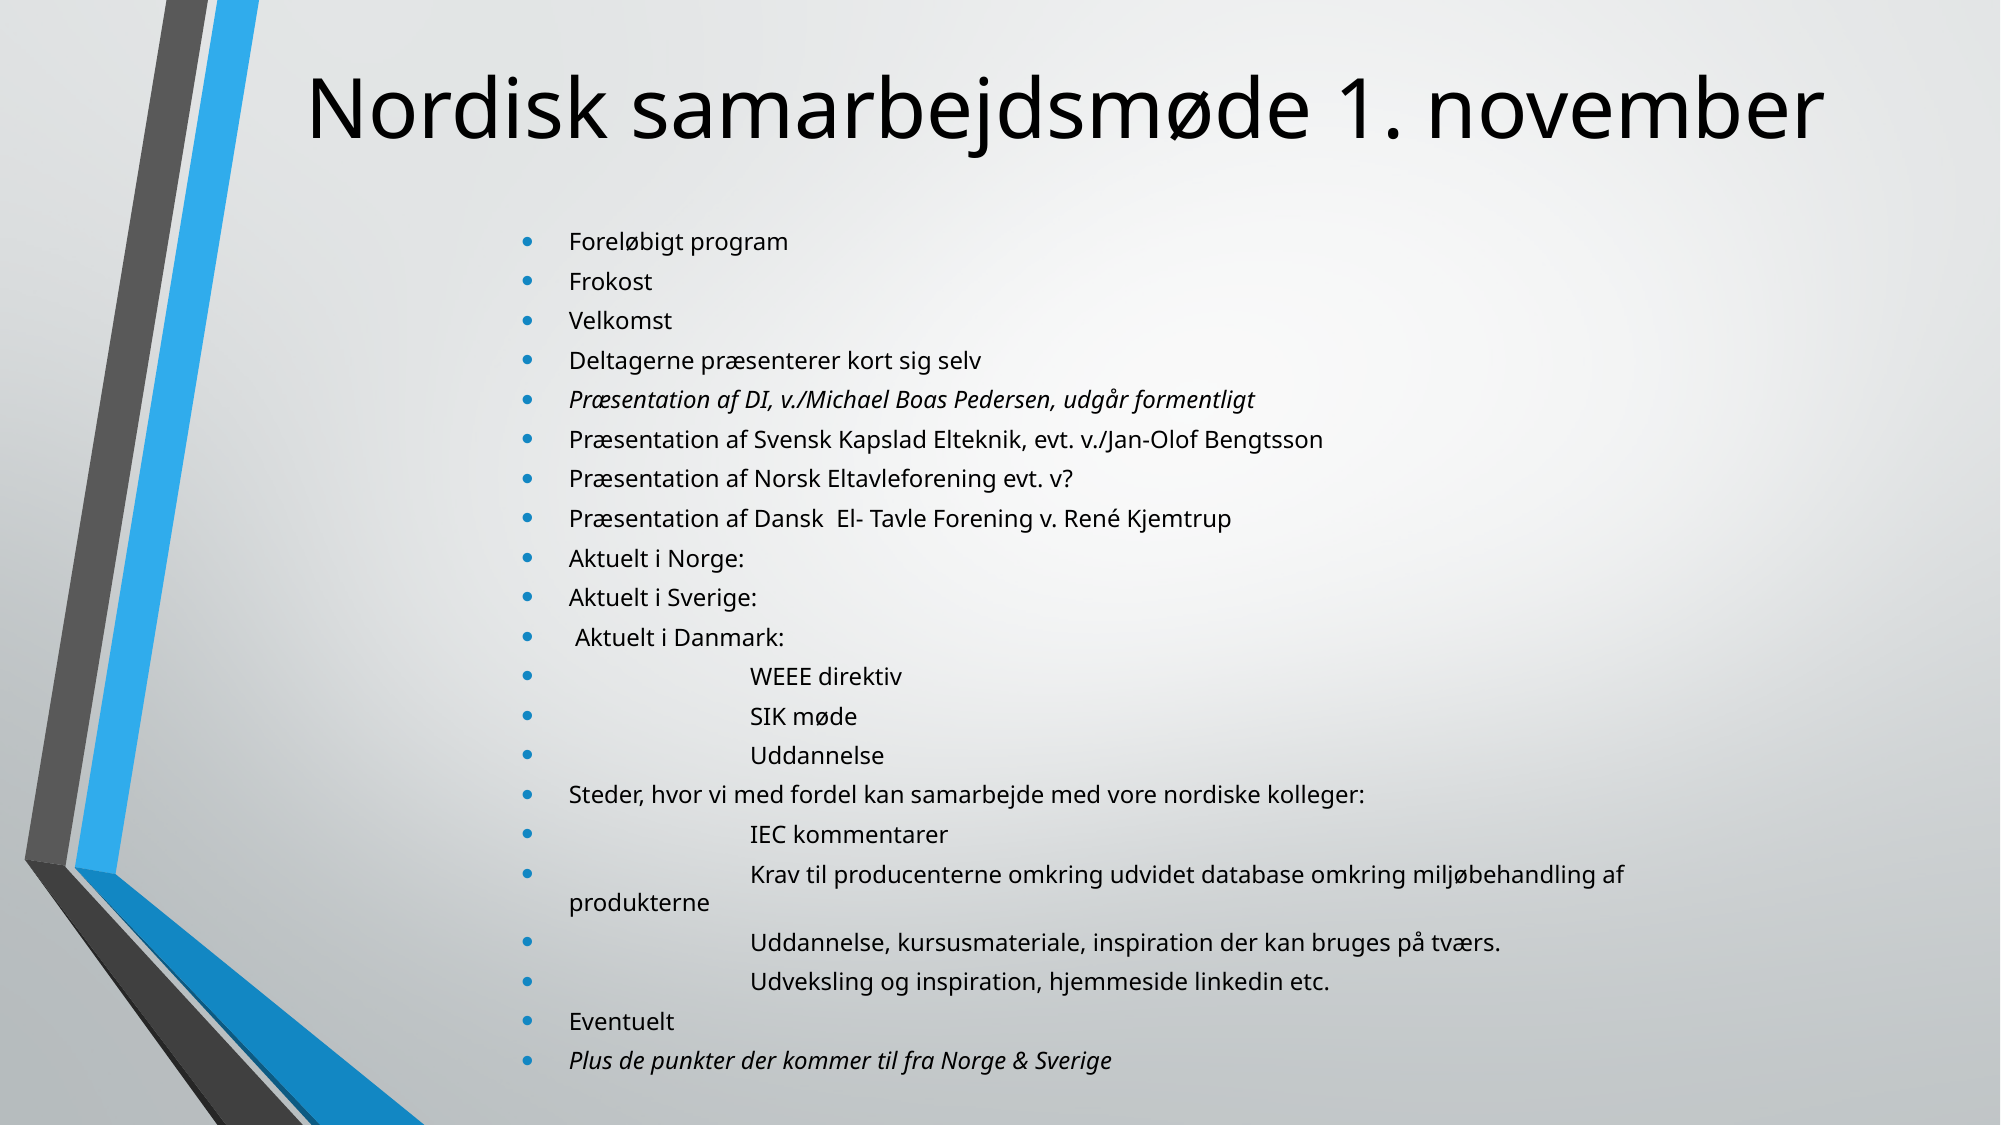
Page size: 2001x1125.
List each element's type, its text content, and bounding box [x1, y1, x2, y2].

list Foreløbigt program Frokost Velkomst Deltagerne præsenterer kort sig selv Præsentation af DI, v./Michael Boas Pedersen, udgår formentligt Præsentation af Svensk Kapslad Elteknik, evt. v./Jan-Olof Bengtsson Præsentation af Norsk Eltavleforening evt. v? Præsentation af Dansk El- Tavle Forening v. René Kjemtrup Aktuelt i Norge: Aktuelt i Sverige: Aktuelt i Danmark: WEEE direktiv SIK møde Uddannelse Steder, hvor vi med fordel kan samarbejde med vore nordiske kolleger: IEC kommentarer Krav til producenterne omkring udvidet database omkring miljøbehandling af produkterne Uddannelse, kursusmateriale, inspiration der kan bruges på tværs. Udveksling og inspiration, hjemmeside linkedin etc. Eventuelt Plus de punkter der kommer til fra Norge & Sverige [506, 219, 1666, 1099]
title Nordisk samarbejdsmøde 1. november [244, 0, 1888, 250]
